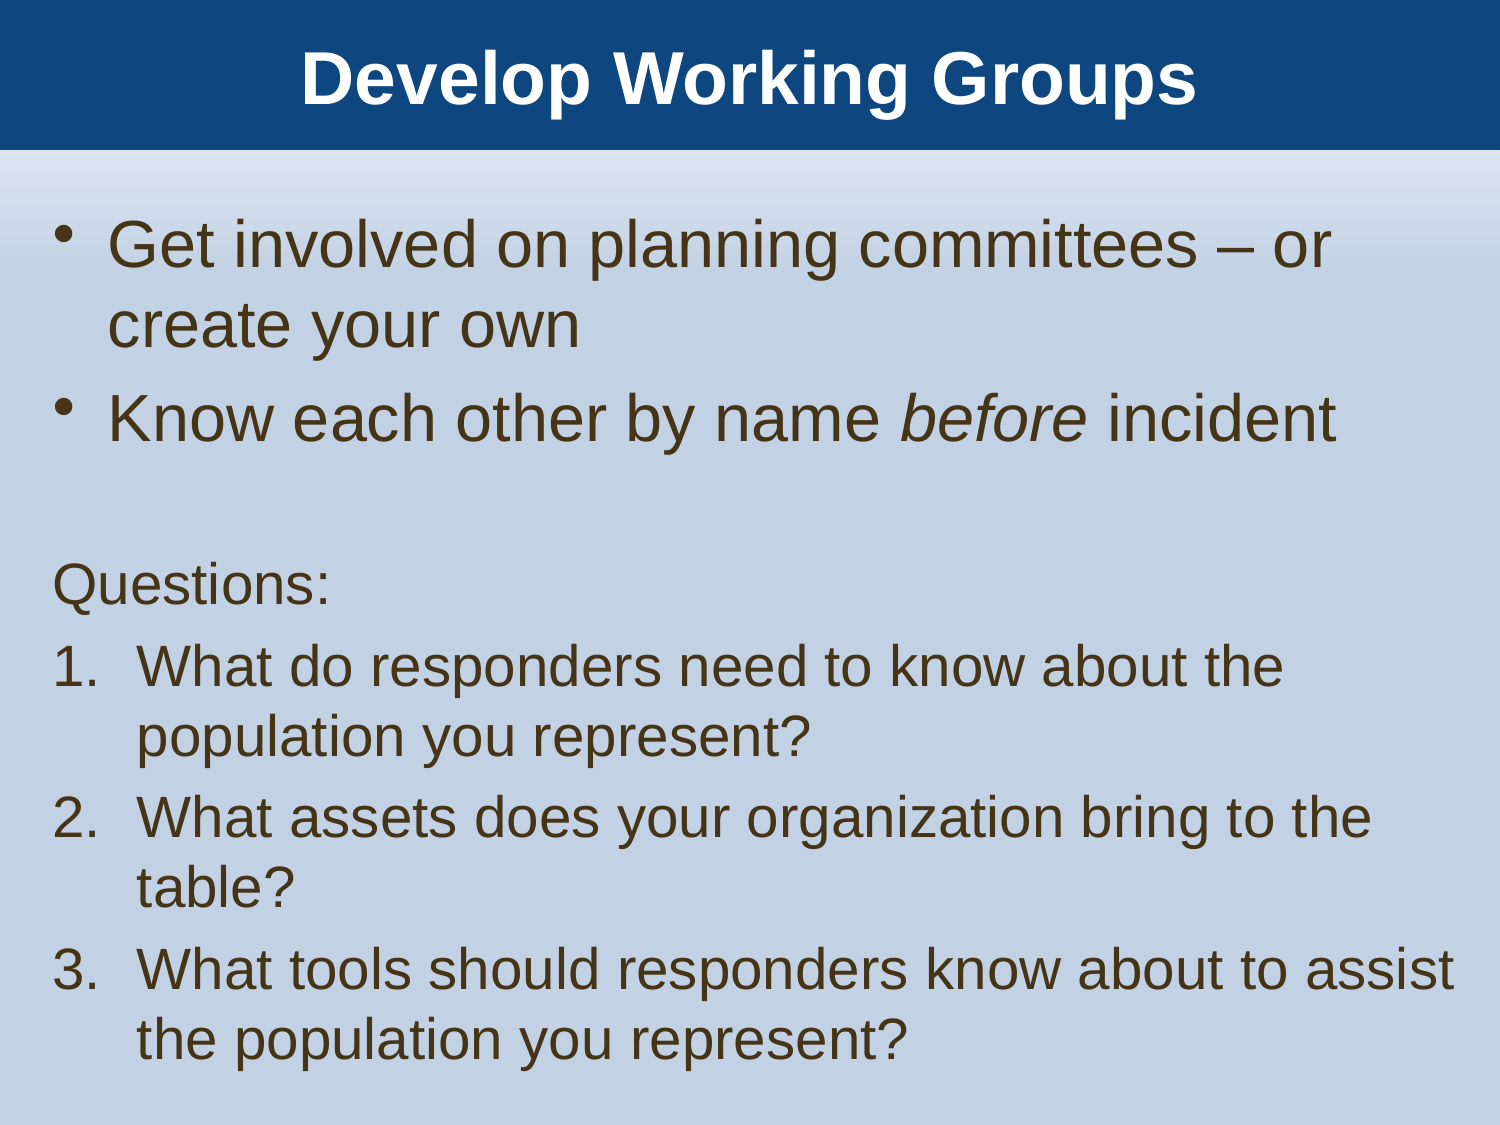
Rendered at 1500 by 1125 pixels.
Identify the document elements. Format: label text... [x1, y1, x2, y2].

title Develop Working Groups [0, 0, 1500, 151]
list Get involved on planning committees – or create your own Know each other by name before incident Questions: What do responders need to know about the population you represent? What assets does your organization bring to the table? What tools should responders know about to assist the population you represent? [37, 193, 1475, 932]
